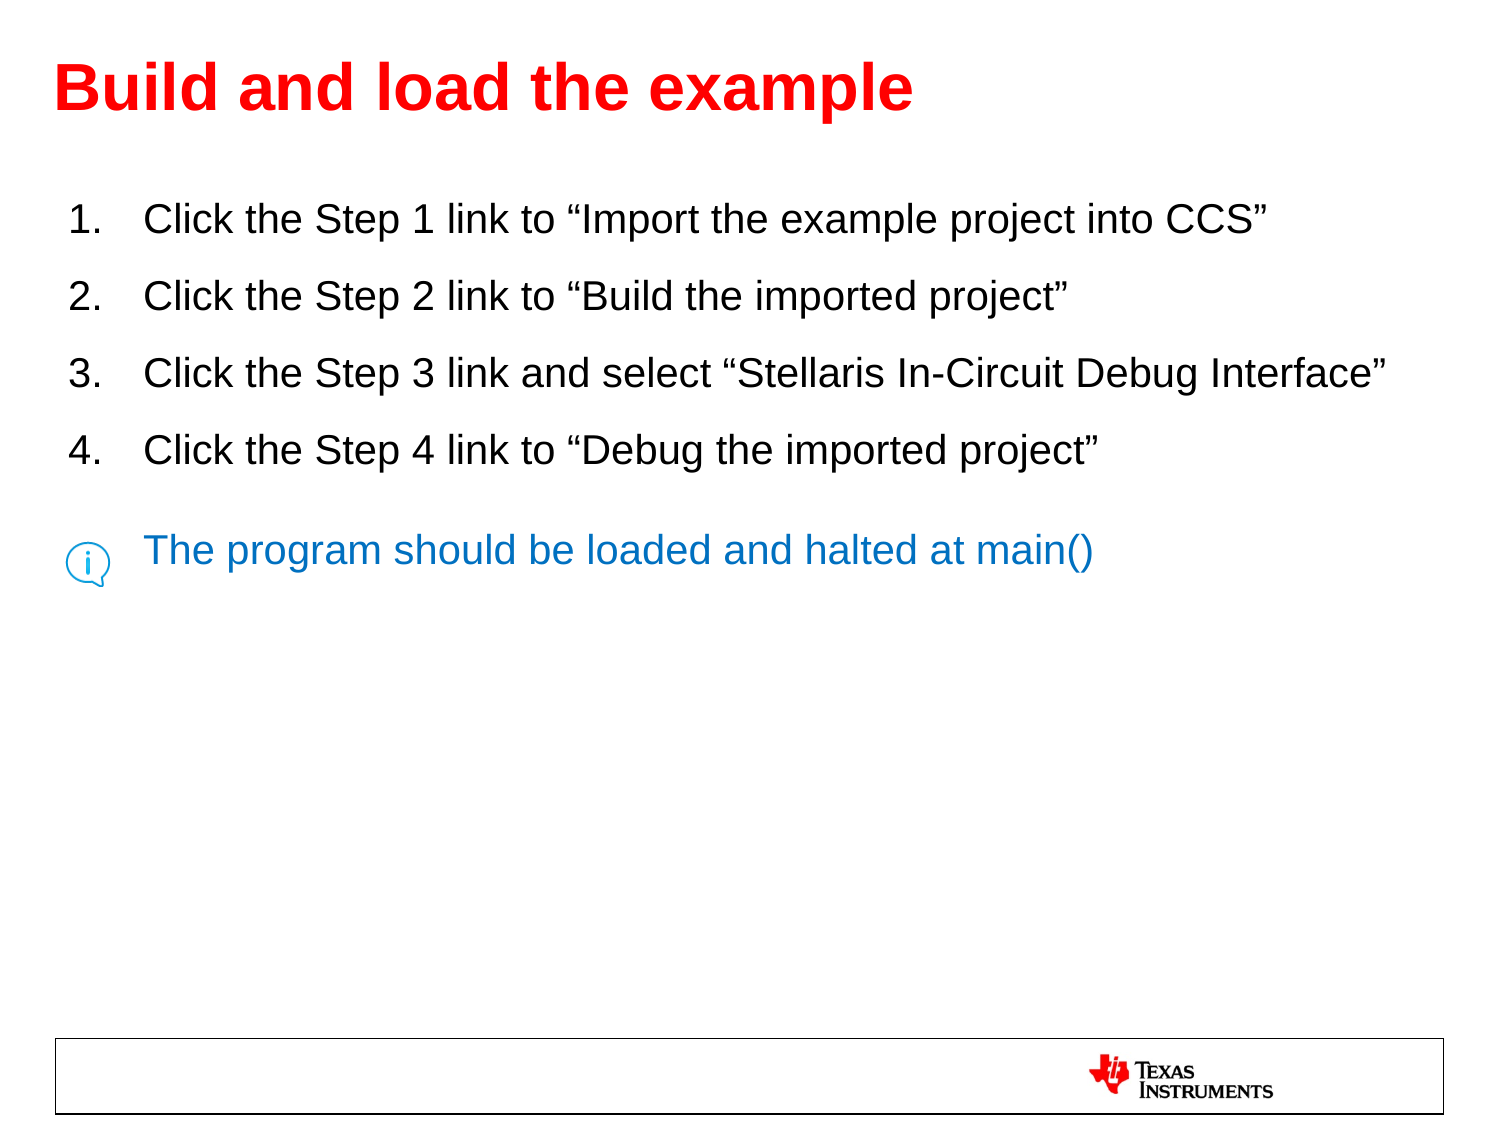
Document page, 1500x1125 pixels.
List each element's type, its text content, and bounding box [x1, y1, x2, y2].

title Build and load the example [37, 23, 1471, 158]
picture [64, 538, 112, 587]
picture [68, 545, 107, 584]
picture [1087, 1052, 1274, 1099]
list Click the Step 1 link to “Import the example project into CCS” Click the Step 2 link to “Build the imported project” Click the Step 3 link and select “Stellaris In-Circuit Debug Interface” Click the Step 4 link to “Debug the imported project” The program should be loaded and halted at main() [52, 184, 1443, 955]
